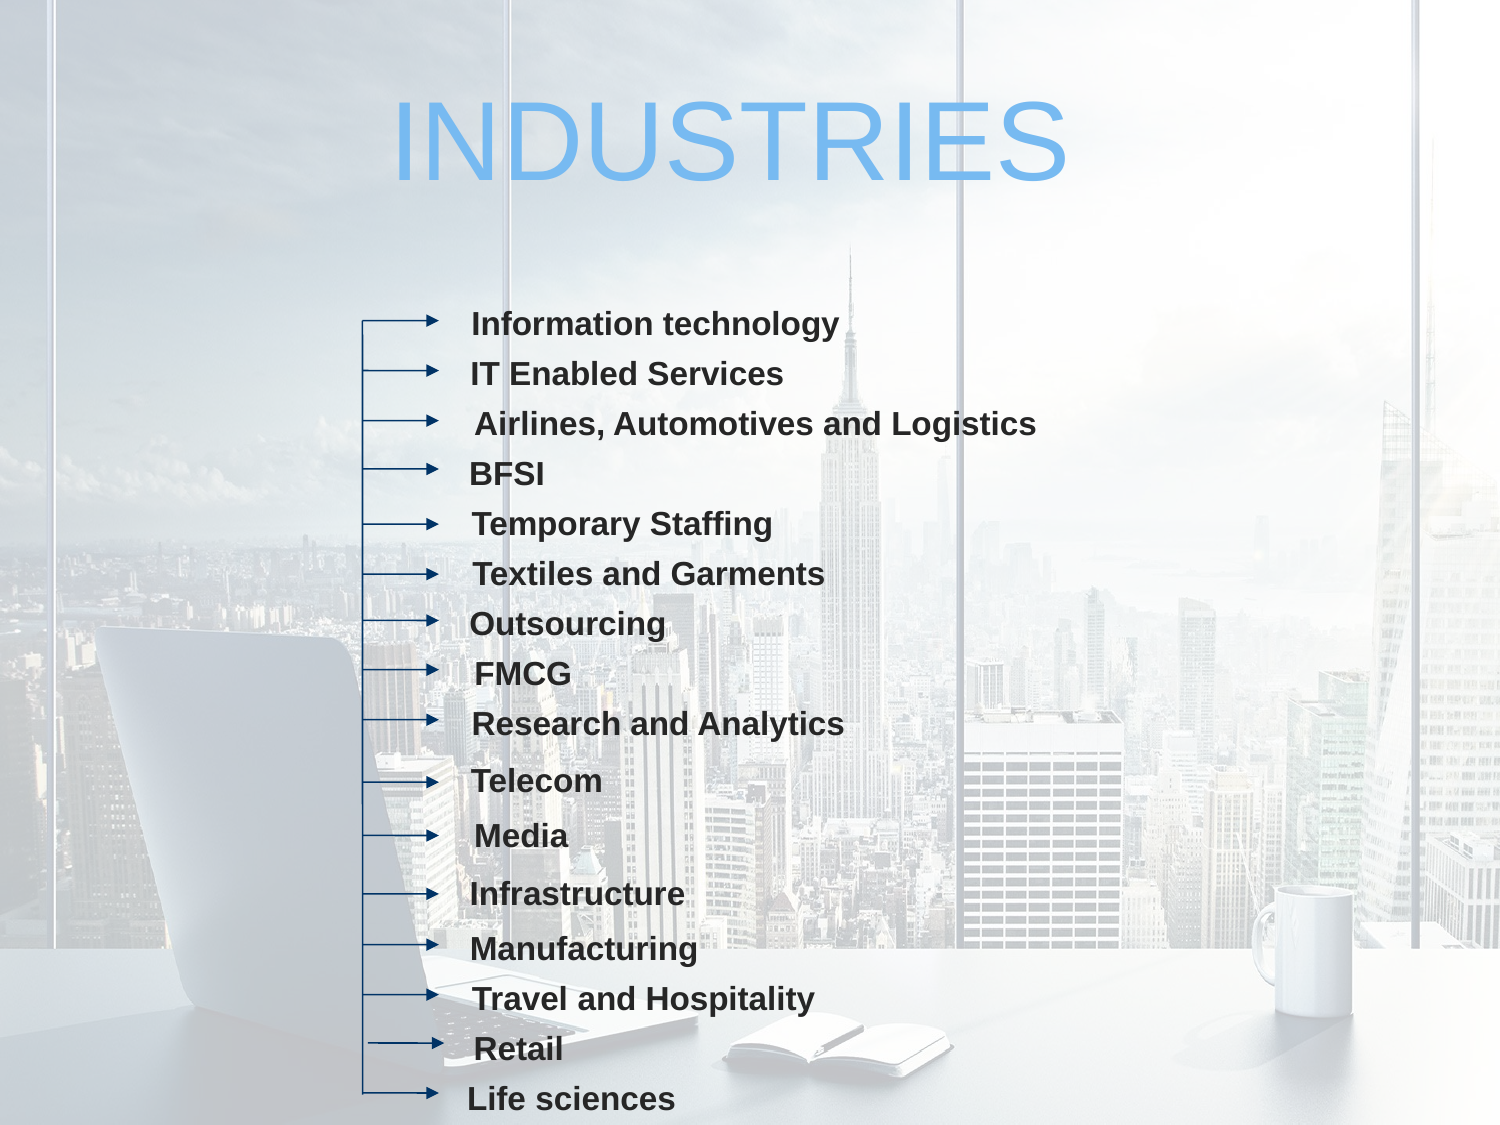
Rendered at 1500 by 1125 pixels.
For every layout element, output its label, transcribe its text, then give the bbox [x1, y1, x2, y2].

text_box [362, 294, 1063, 1125]
text_box INDUSTRIES [374, 61, 1281, 211]
